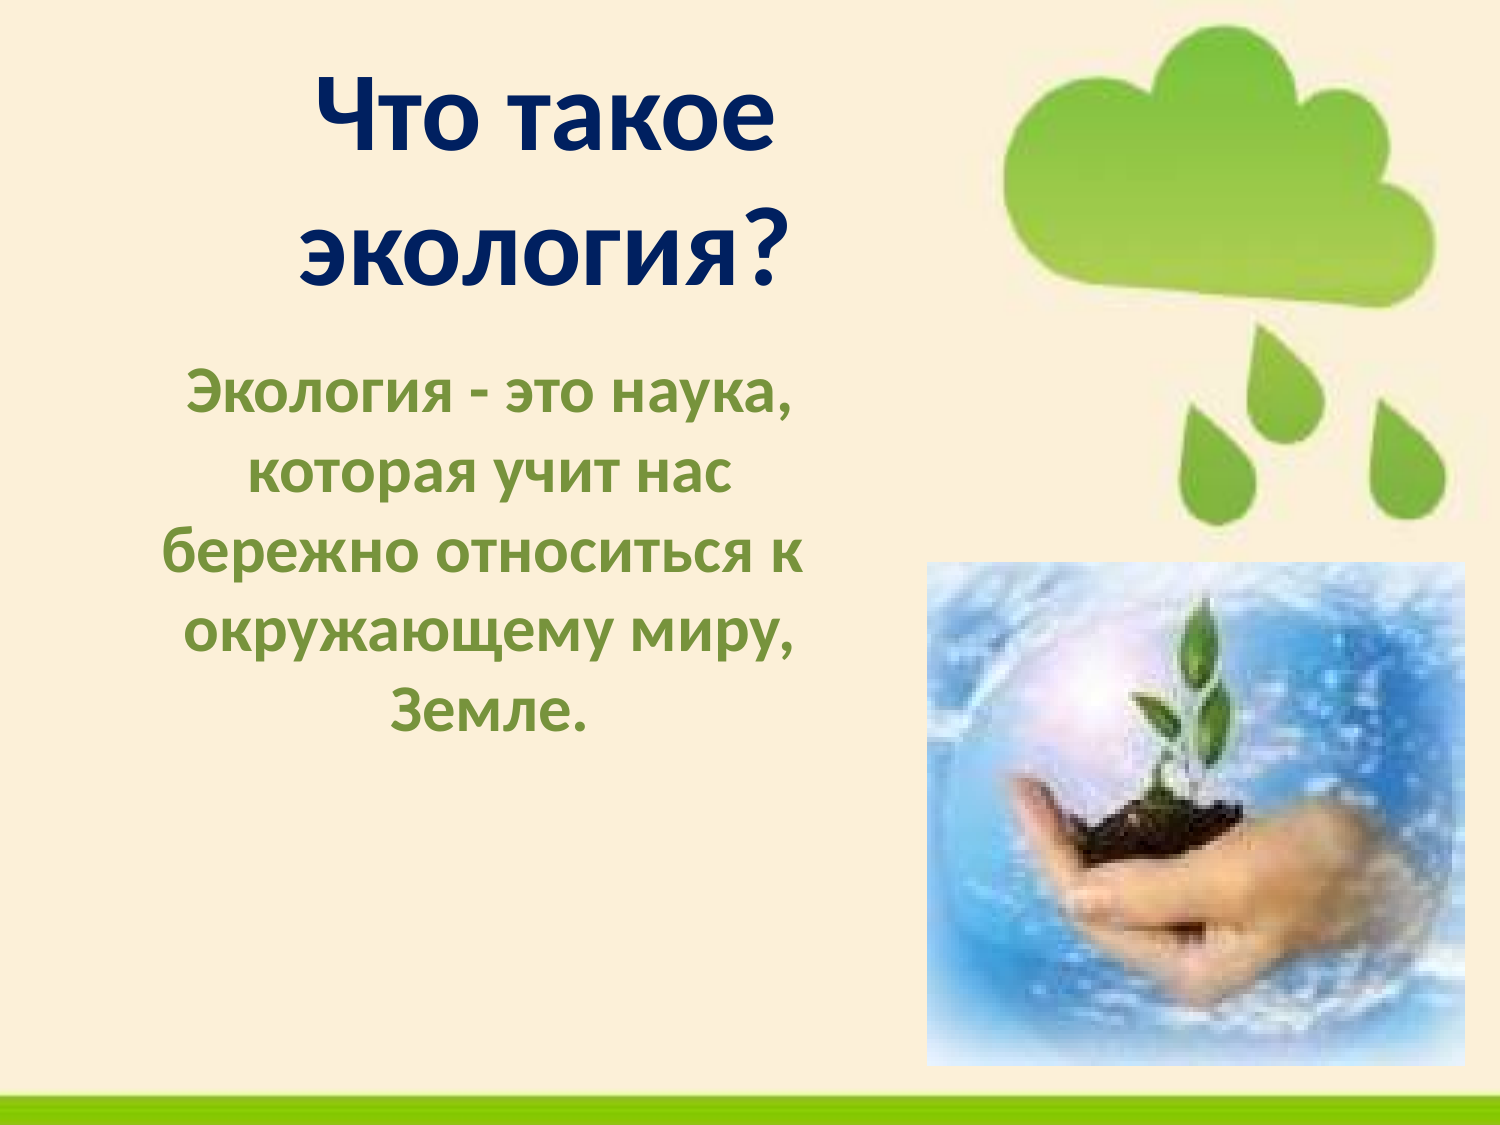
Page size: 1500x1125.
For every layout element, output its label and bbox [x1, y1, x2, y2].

text_box [0, 0, 1500, 1125]
